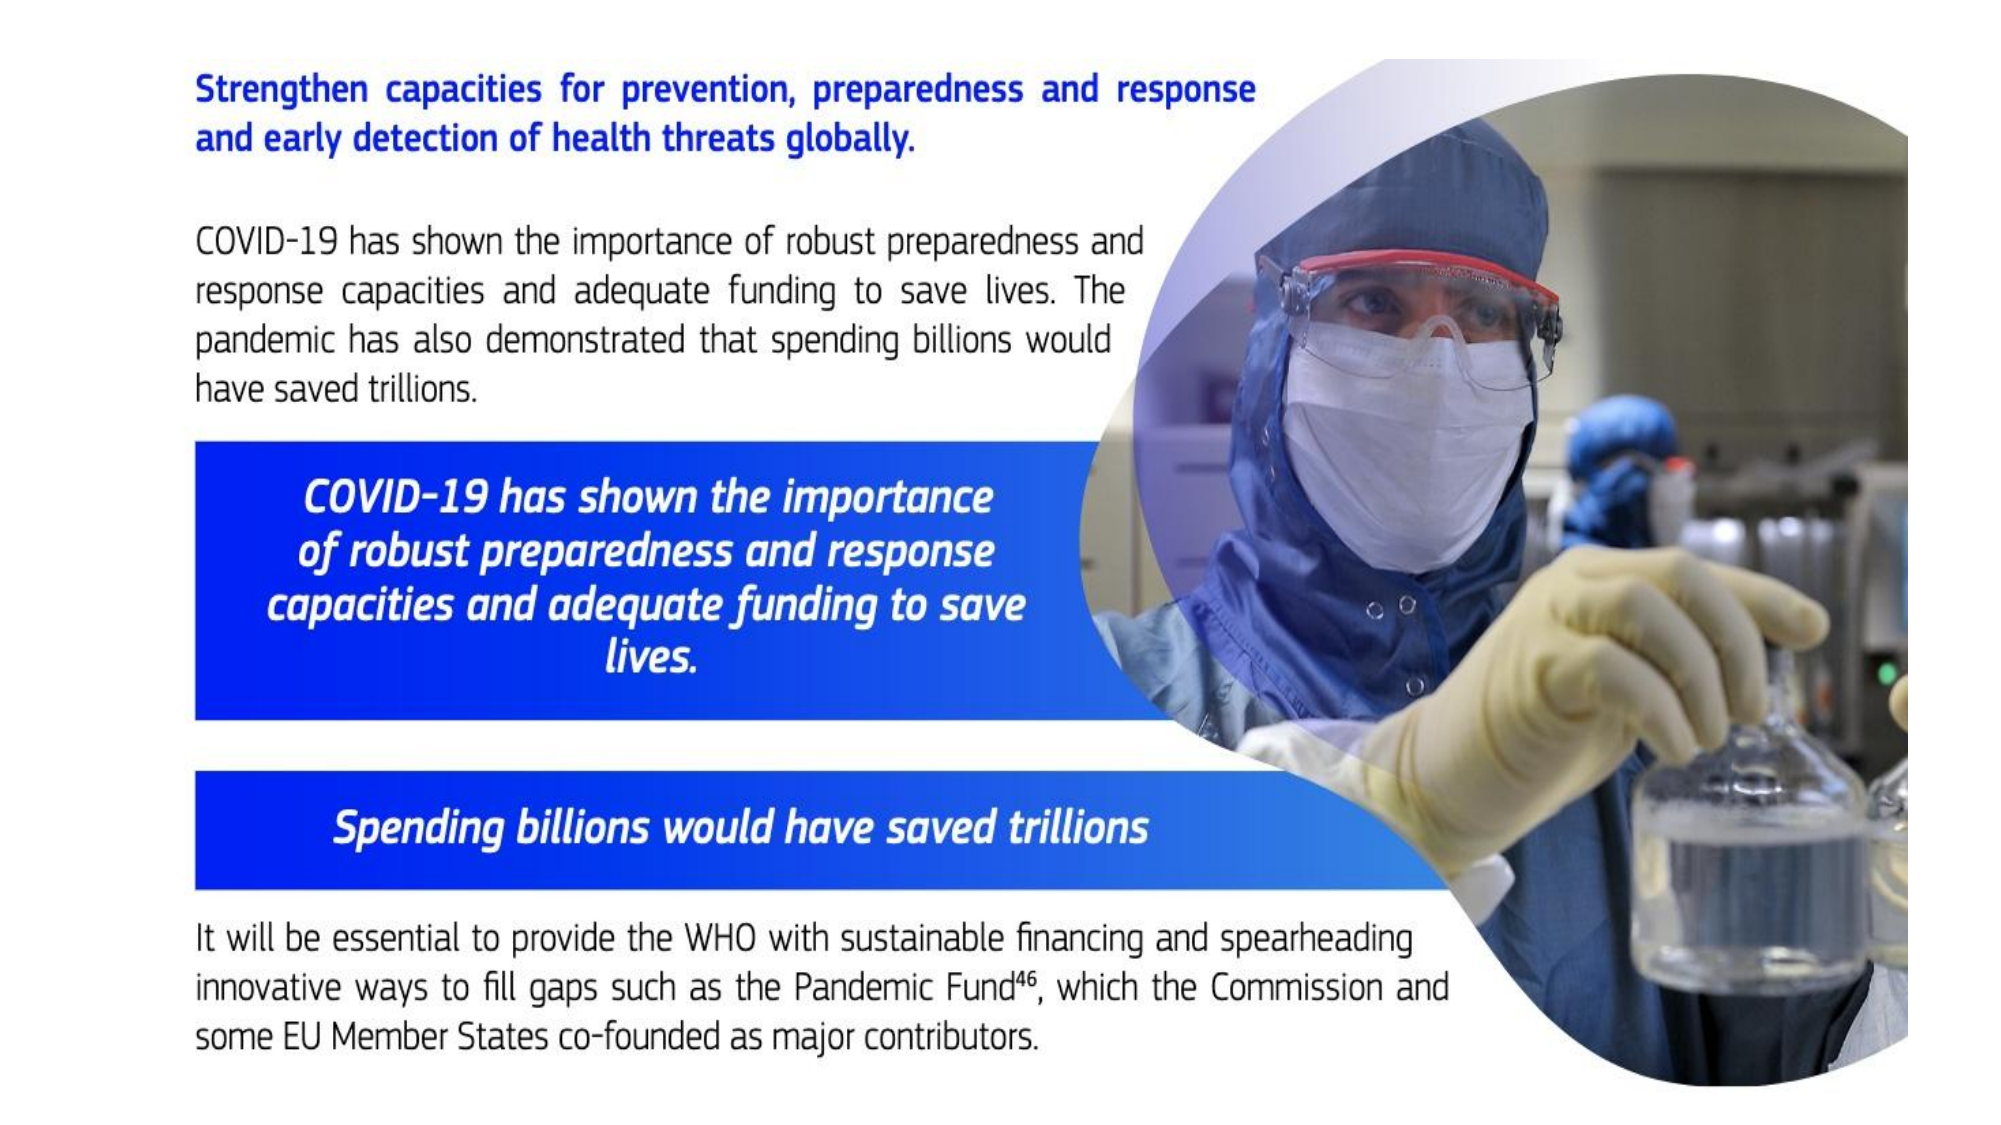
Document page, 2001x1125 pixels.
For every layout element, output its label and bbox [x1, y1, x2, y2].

list [162, 59, 1908, 1109]
